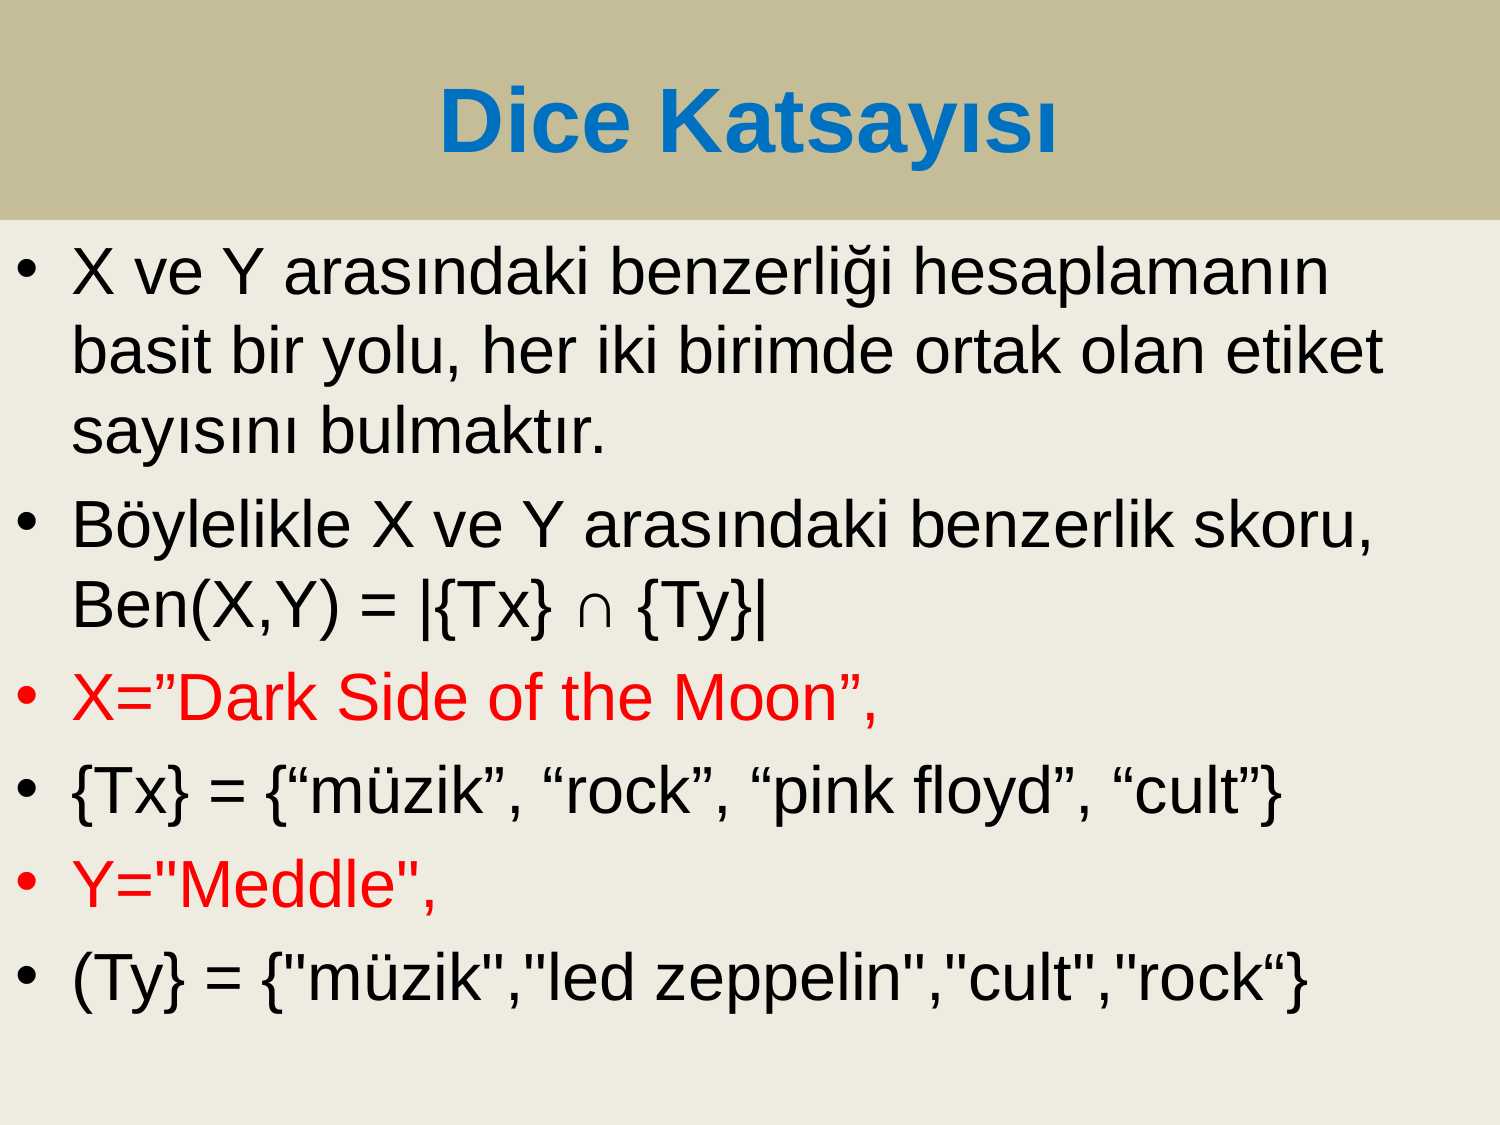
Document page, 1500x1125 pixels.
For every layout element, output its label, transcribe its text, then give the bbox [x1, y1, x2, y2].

title Dice Katsayısı [0, 0, 1500, 219]
list X ve Y arasındaki benzerliği hesaplamanın basit bir yolu, her iki birimde ortak olan etiket sayısını bulmaktır. Böylelikle X ve Y arasındaki benzerlik skoru, Ben(X,Y) = |{Tx} ∩ {Ty}| X=”Dark Side of the Moon”, {Tx} = {“müzik”, “rock”, “pink floyd”, “cult”} Y="Meddle", (Ty} = {"müzik","led zeppelin","cult","rock“} [0, 219, 1500, 1125]
